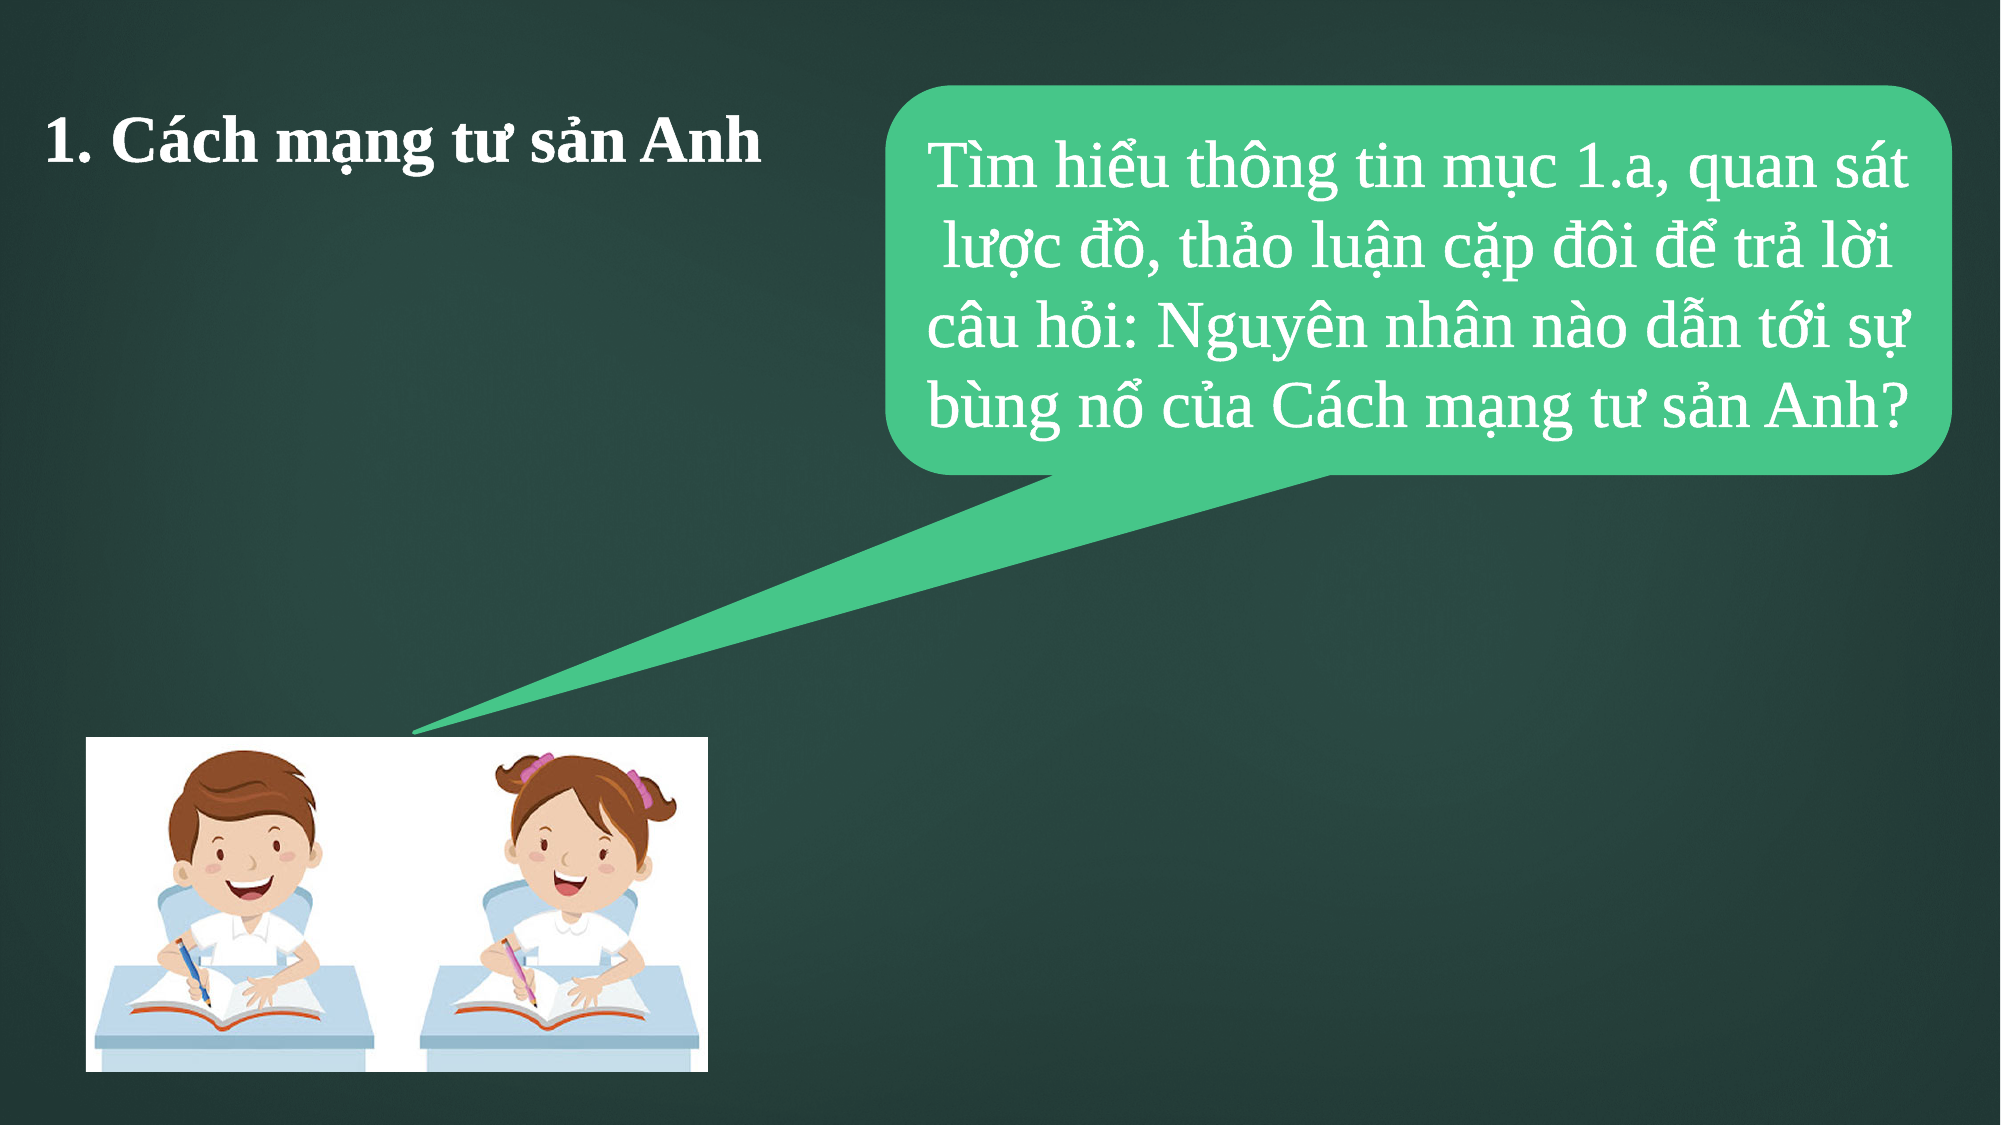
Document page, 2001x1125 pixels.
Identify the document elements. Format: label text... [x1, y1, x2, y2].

picture [0, 0, 2001, 1125]
text_box 1. Cách mạng tư sản Anh [27, 87, 794, 183]
text_box Tìm hiểu thông tin mục 1.a, quan sát lược đồ, thảo luận cặp đôi để trả lời câu hỏi: Nguyên nhân nào dẫn tới sự bùng nổ của Cách mạng tư sản Anh? [411, 85, 1953, 735]
